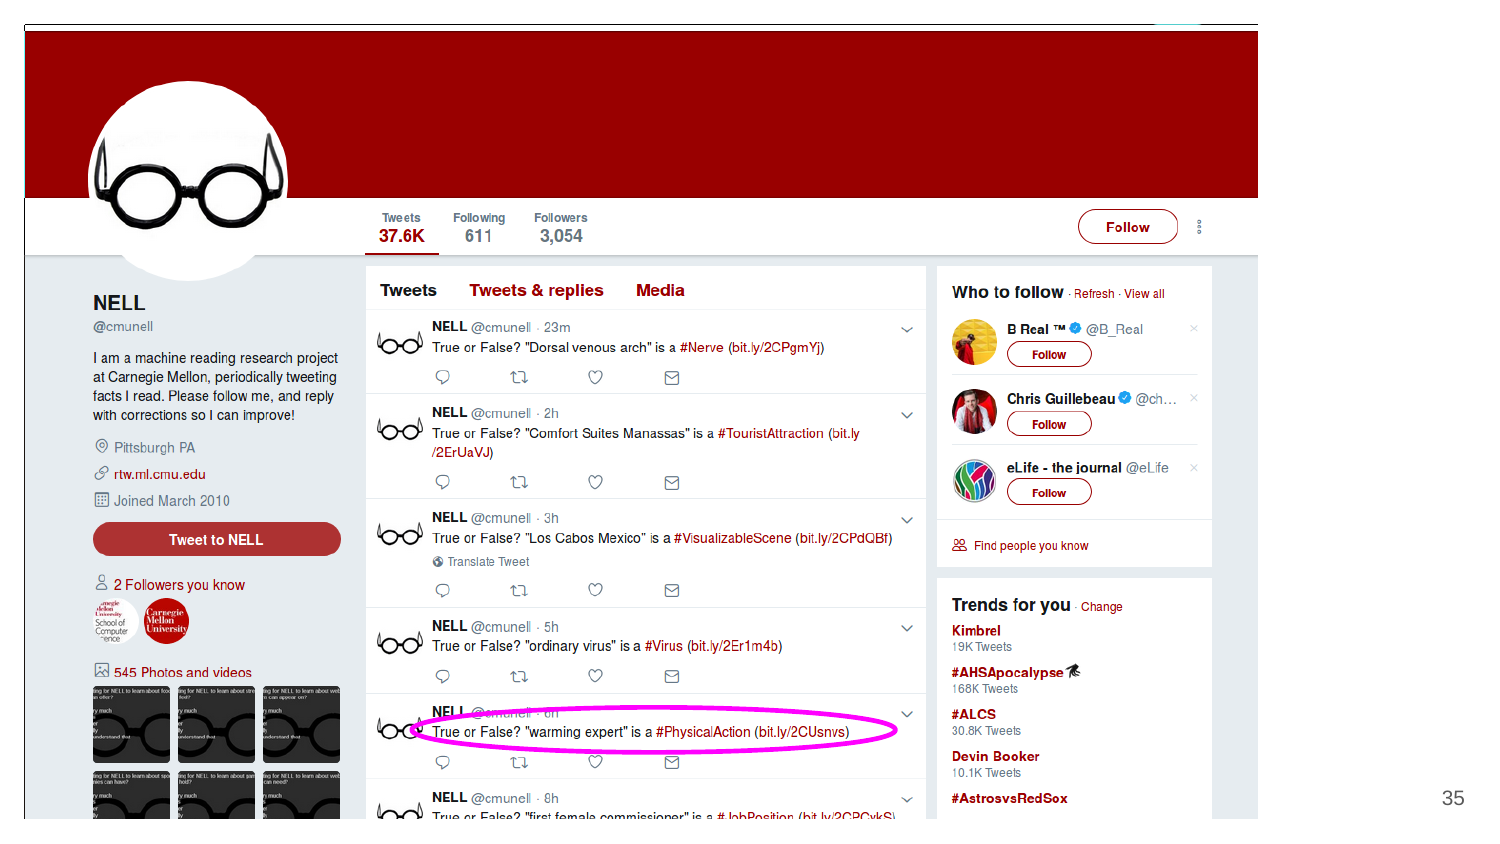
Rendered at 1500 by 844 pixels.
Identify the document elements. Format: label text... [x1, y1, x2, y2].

slide_number ‹#› [1389, 764, 1480, 830]
picture [24, 24, 1258, 819]
